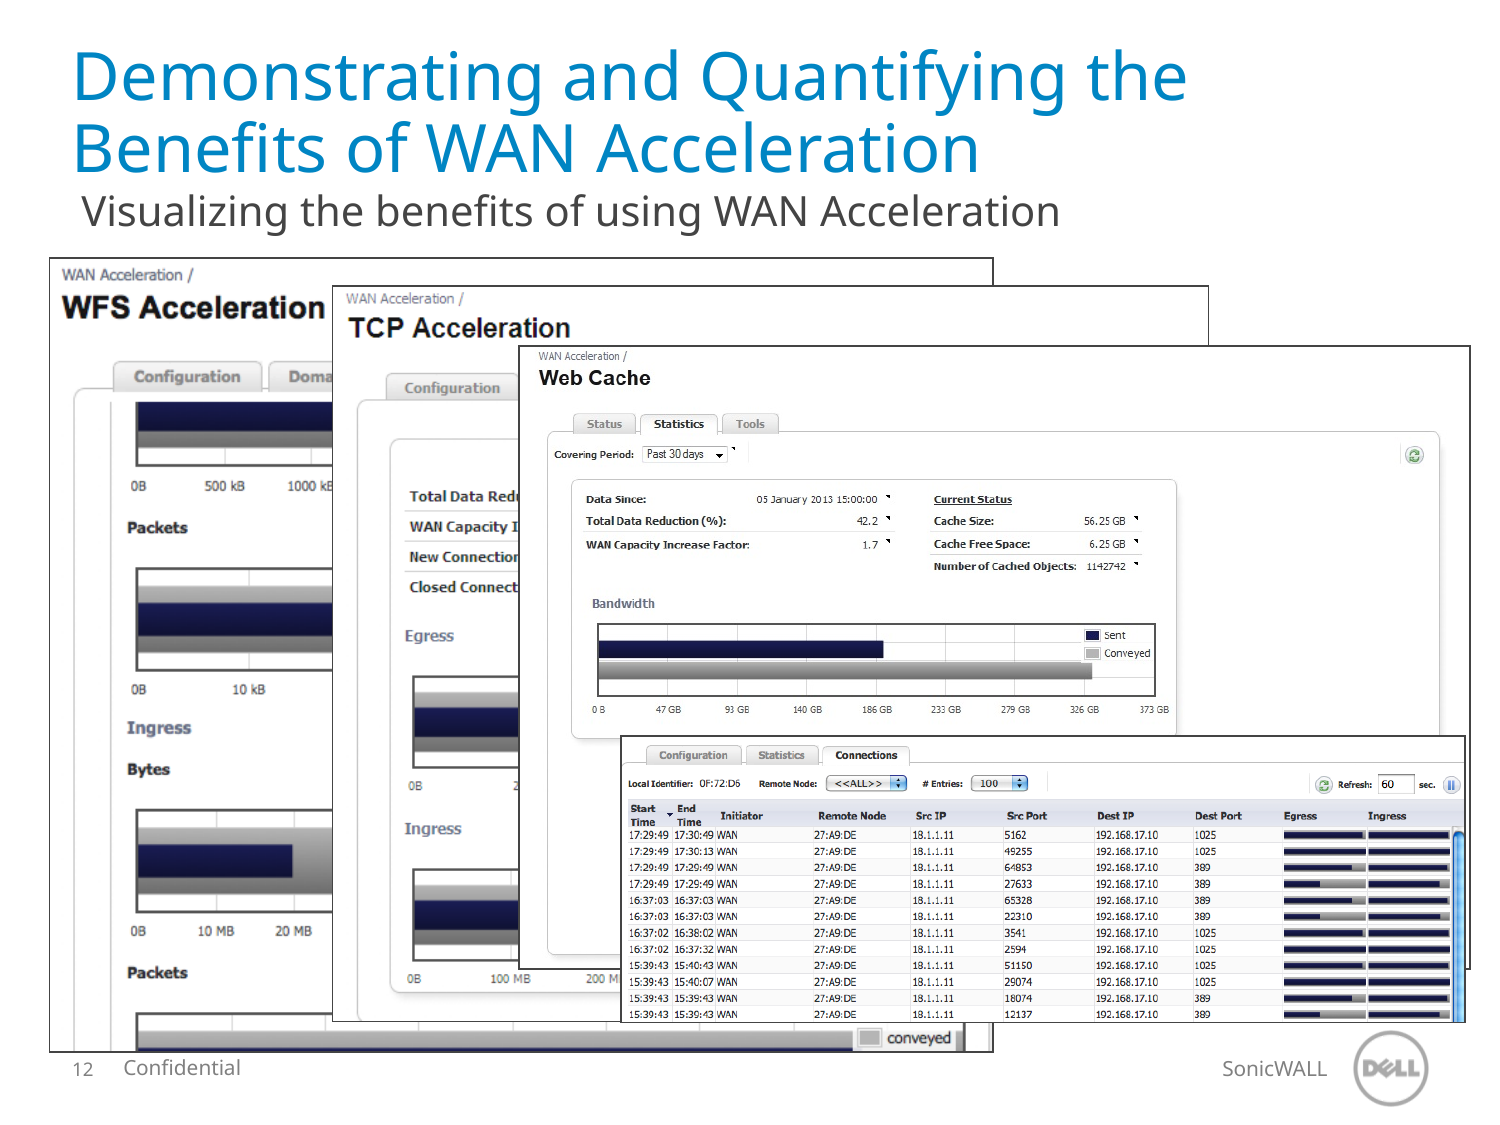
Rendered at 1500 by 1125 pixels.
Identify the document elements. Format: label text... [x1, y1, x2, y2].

picture [1344, 1023, 1438, 1116]
list Visualizing the benefits of using WAN Acceleration [80, 190, 1078, 238]
picture [50, 258, 1469, 1052]
title Demonstrating and Quantifying the Benefits of WAN Acceleration [71, 42, 1426, 189]
